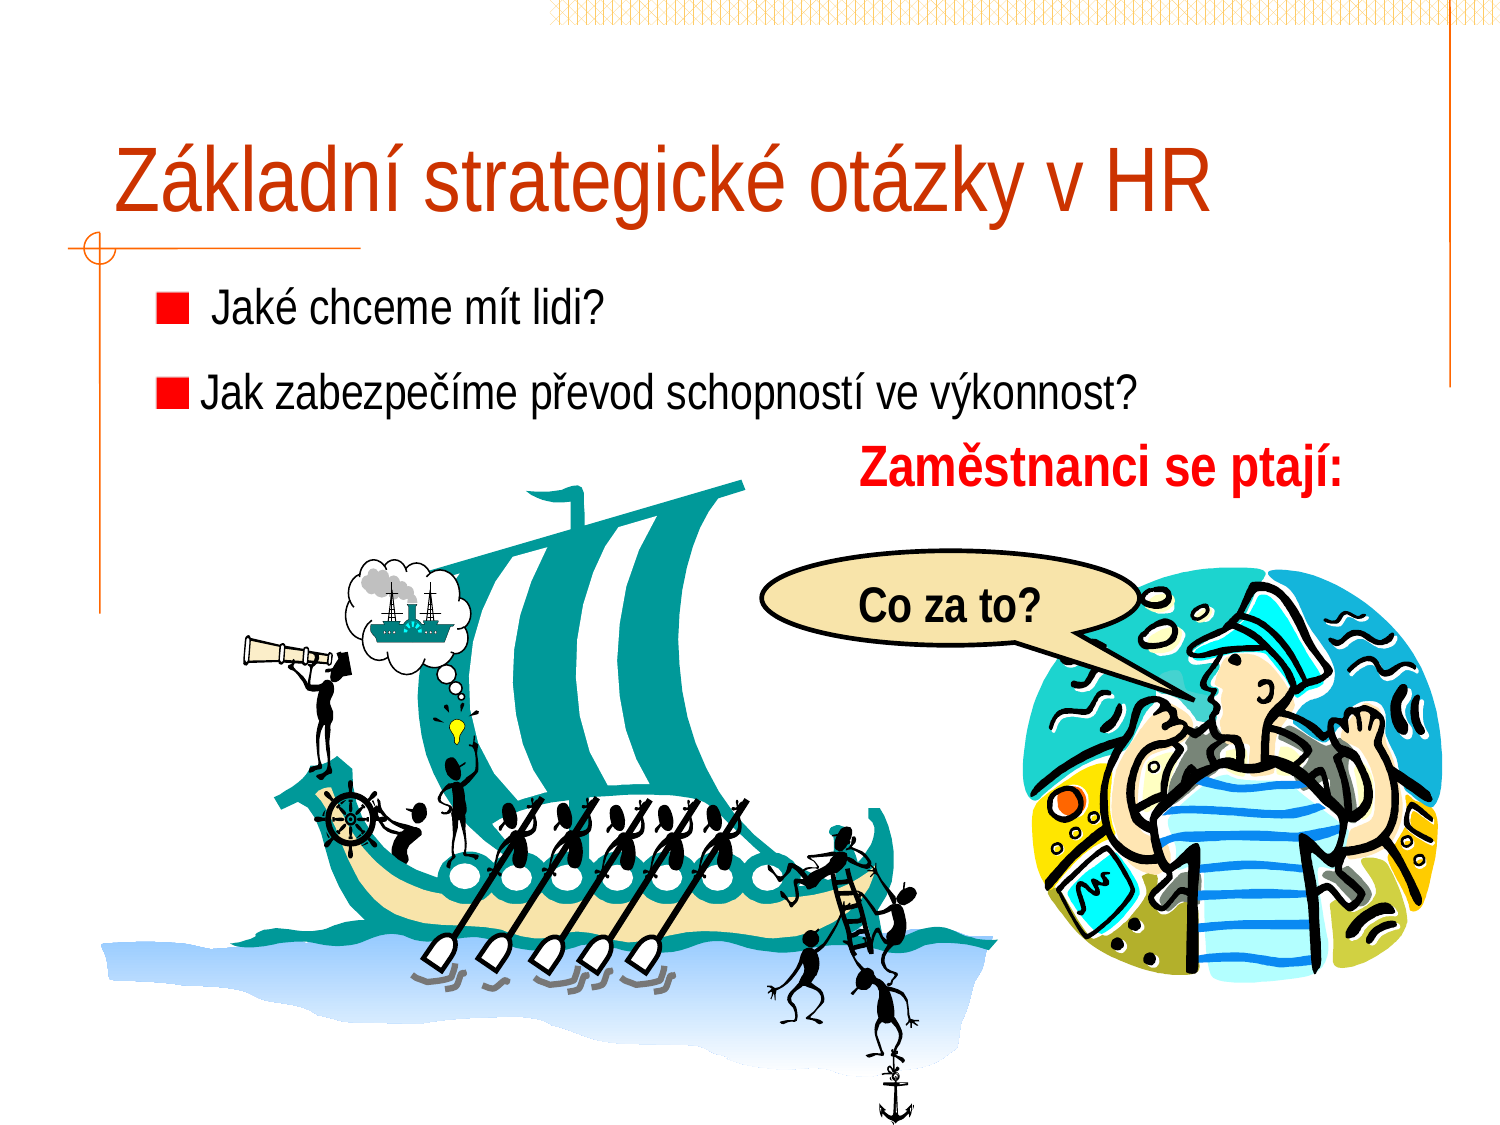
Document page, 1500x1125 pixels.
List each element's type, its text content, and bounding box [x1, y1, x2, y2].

title Základní strategické otázky v HR [99, 49, 1376, 238]
picture [149, 370, 189, 409]
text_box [844, 420, 1477, 988]
text_box Jaké chceme mít lidi? Jak zabezpečíme převod schopností ve výkonnost? [135, 267, 1436, 427]
picture [149, 285, 189, 324]
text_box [100, 479, 999, 1125]
